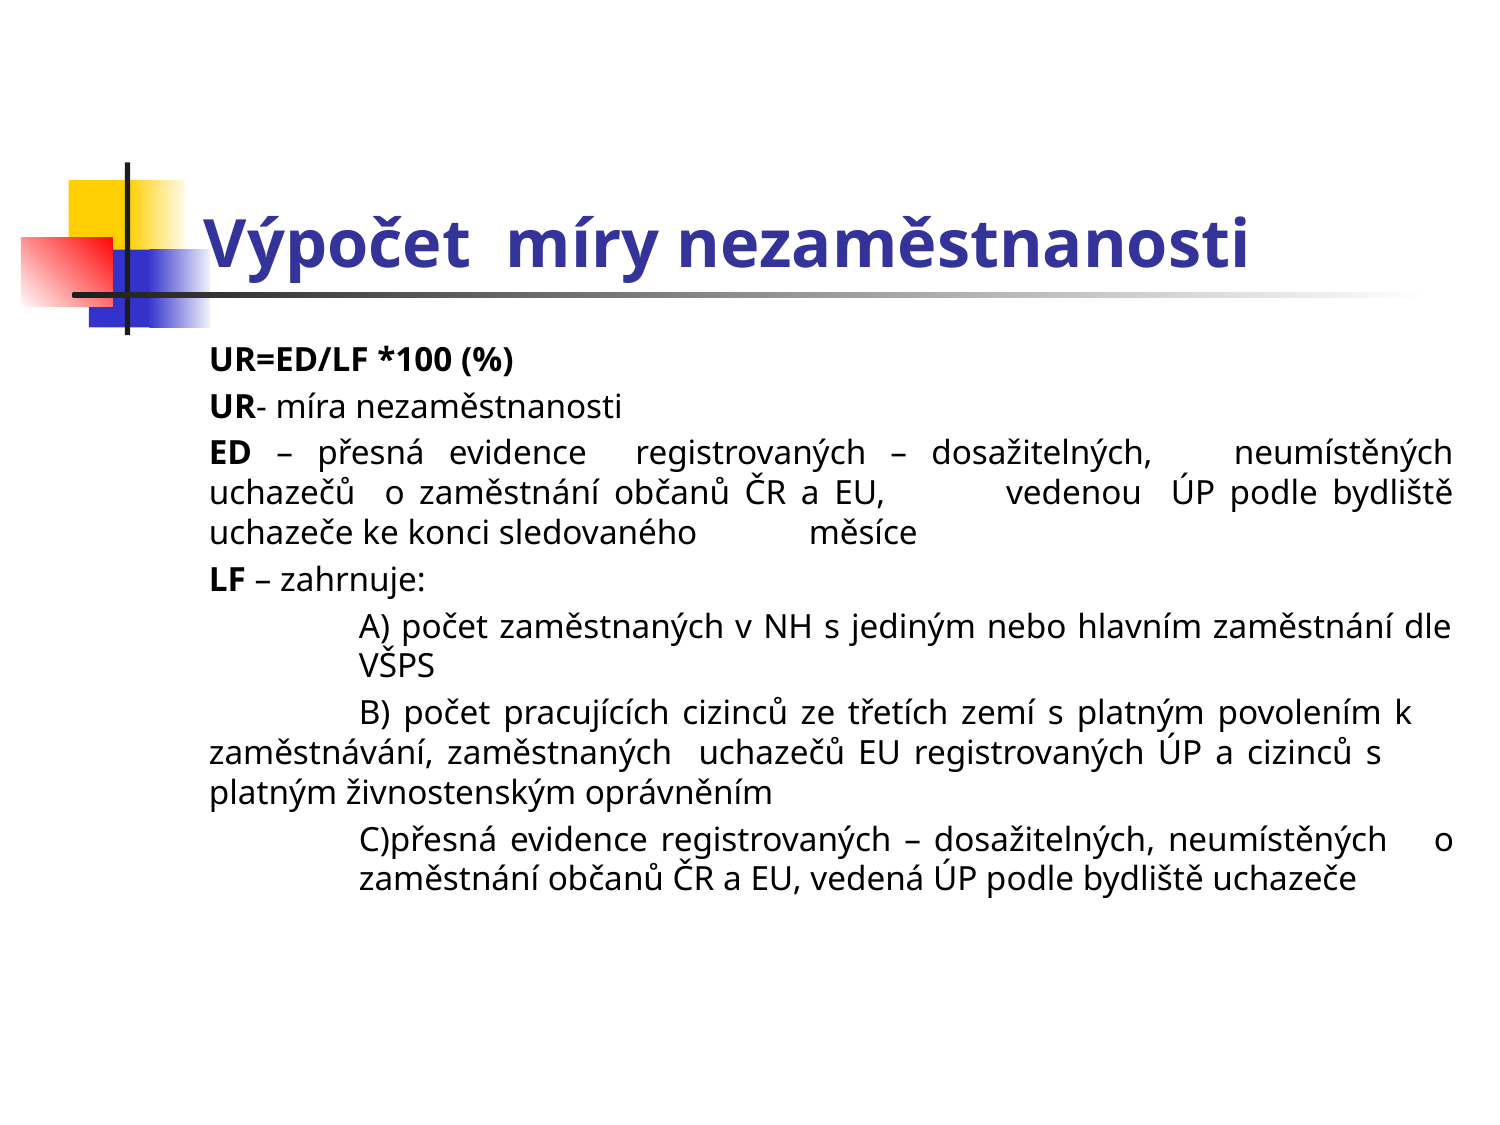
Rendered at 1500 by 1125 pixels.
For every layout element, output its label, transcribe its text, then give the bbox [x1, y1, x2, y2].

title Výpočet míry nezaměstnanosti [188, 101, 1468, 289]
list UR=ED/LF *100 (%) UR- míra nezaměstnanosti ED – přesná evidence registrovaných – dosažitelných, neumístěných uchazečů o zaměstnání občanů ČR a EU, vedenou ÚP podle bydliště uchazeče ke konci sledovaného měsíce LF – zahrnuje: A) počet zaměstnaných v NH s jediným nebo hlavním zaměstnání dle VŠPS B) počet pracujících cizinců ze třetích zemí s platným povolením k zaměstnávání, zaměstnaných uchazečů EU registrovaných ÚP a cizinců s platným živnostenským oprávněním C)přesná evidence registrovaných – dosažitelných, neumístěných o zaměstnání občanů ČR a EU, vedená ÚP podle bydliště uchazeče [193, 331, 1469, 1006]
